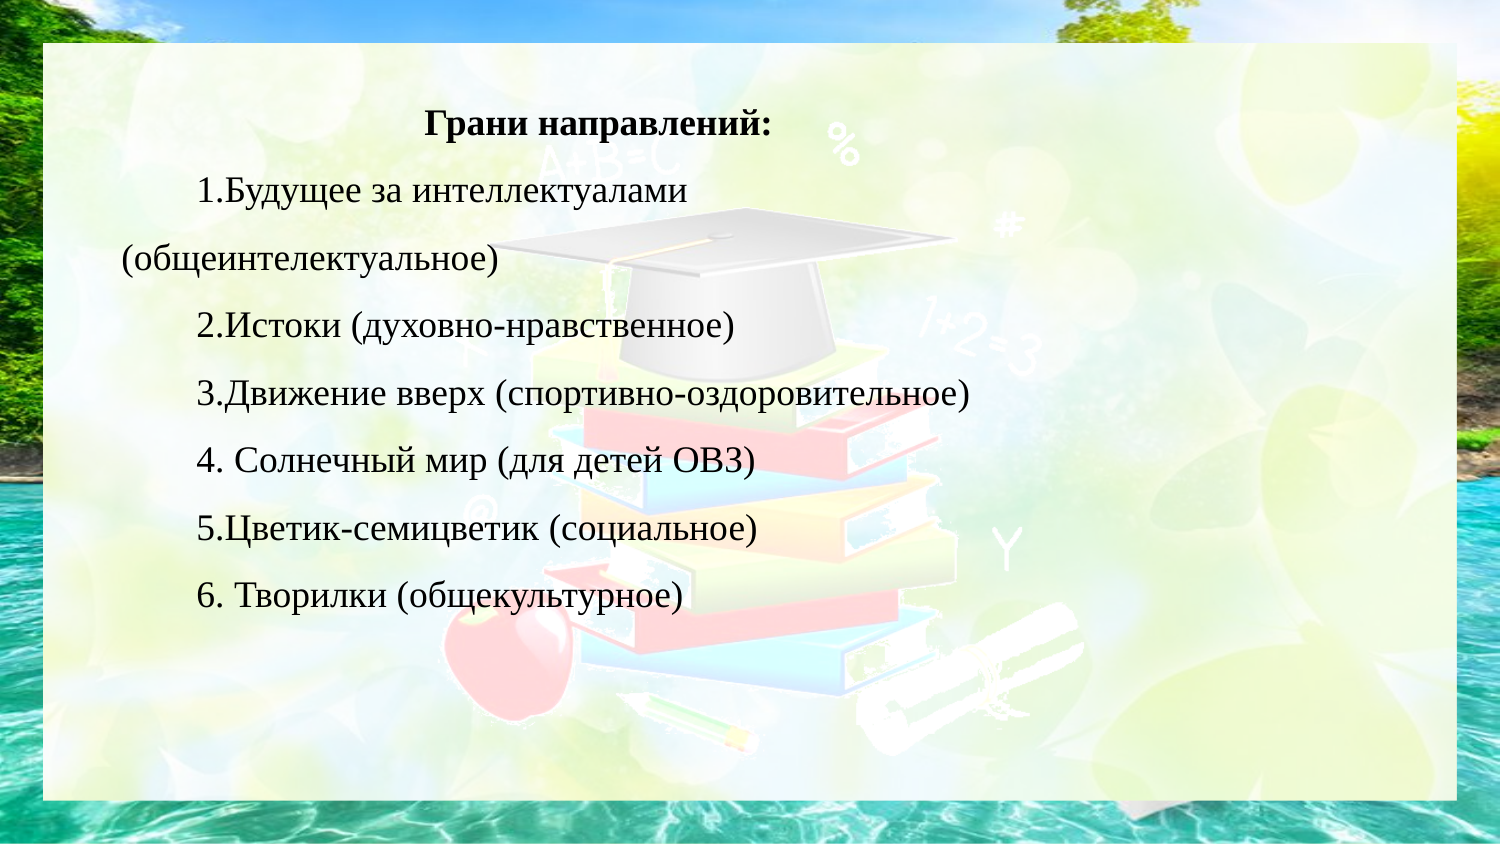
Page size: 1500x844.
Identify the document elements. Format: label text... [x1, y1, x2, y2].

picture [0, 0, 1500, 844]
text_box Грани направлений: 1.Будущее за интеллектуалами (общеинтелектуальное) 2.Истоки (духовно-нравственное) 3.Движение вверх (спортивно-оздоровительное) 4. Солнечный мир (для детей ОВЗ) 5.Цветик-семицветик (социальное) 6. Творилки (общекультурное) [106, 101, 1016, 589]
